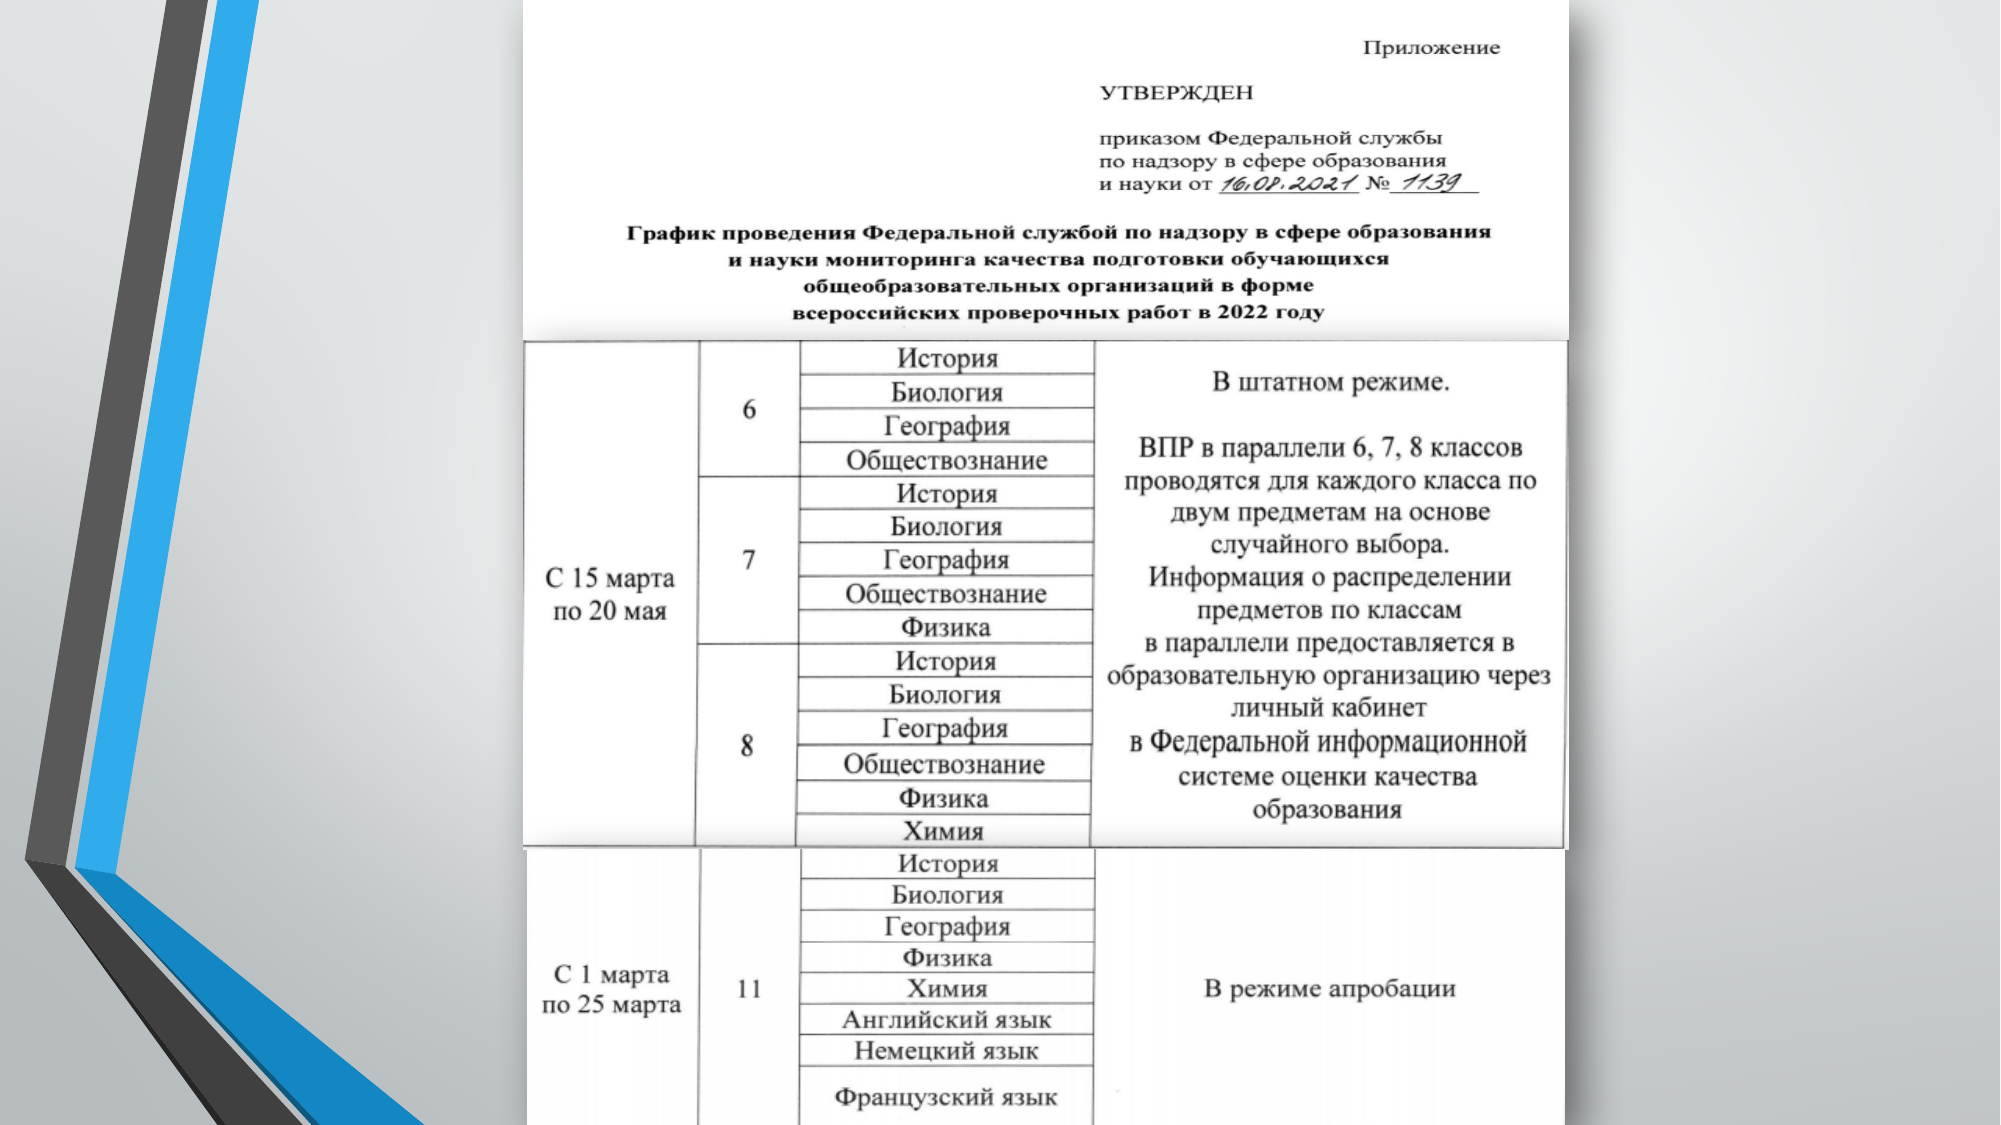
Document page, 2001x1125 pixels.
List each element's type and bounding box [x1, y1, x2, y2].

picture [523, 0, 1569, 1125]
